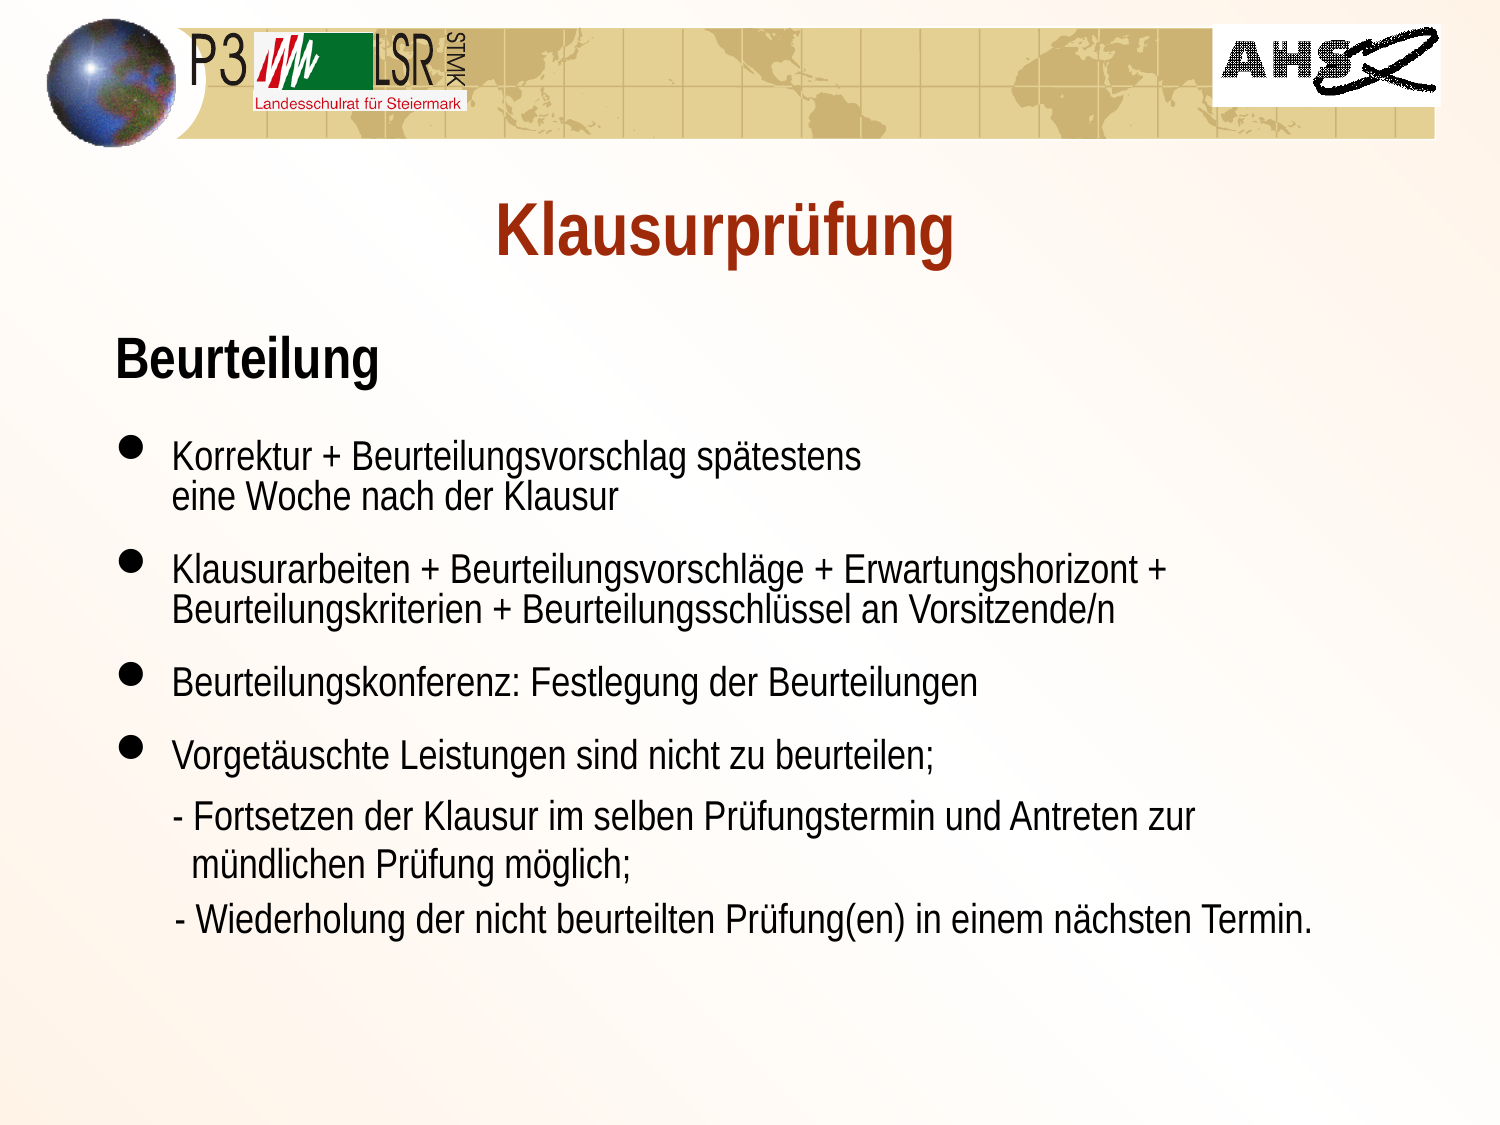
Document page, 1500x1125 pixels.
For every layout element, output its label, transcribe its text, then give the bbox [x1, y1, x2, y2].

list Beurteilung Korrektur + Beurteilungsvorschlag spätestens eine Woche nach der Klausur Klausurarbeiten + Beurteilungsvorschläge + Erwartungshorizont + Beurteilungskriterien + Beurteilungsschlüssel an Vorsitzende/n Beurteilungskonferenz: Festlegung der Beurteilungen Vorgetäuschte Leistungen sind nicht zu beurteilen; - Fortsetzen der Klausur im selben Prüfungstermin und Antreten zur mündlichen Prüfung möglich; - Wiederholung der nicht beurteilten Prüfung(en) in einem nächsten Termin. [100, 326, 1376, 1024]
picture [42, 14, 190, 151]
title Klausurprüfung [88, 184, 1364, 268]
picture [253, 32, 467, 111]
